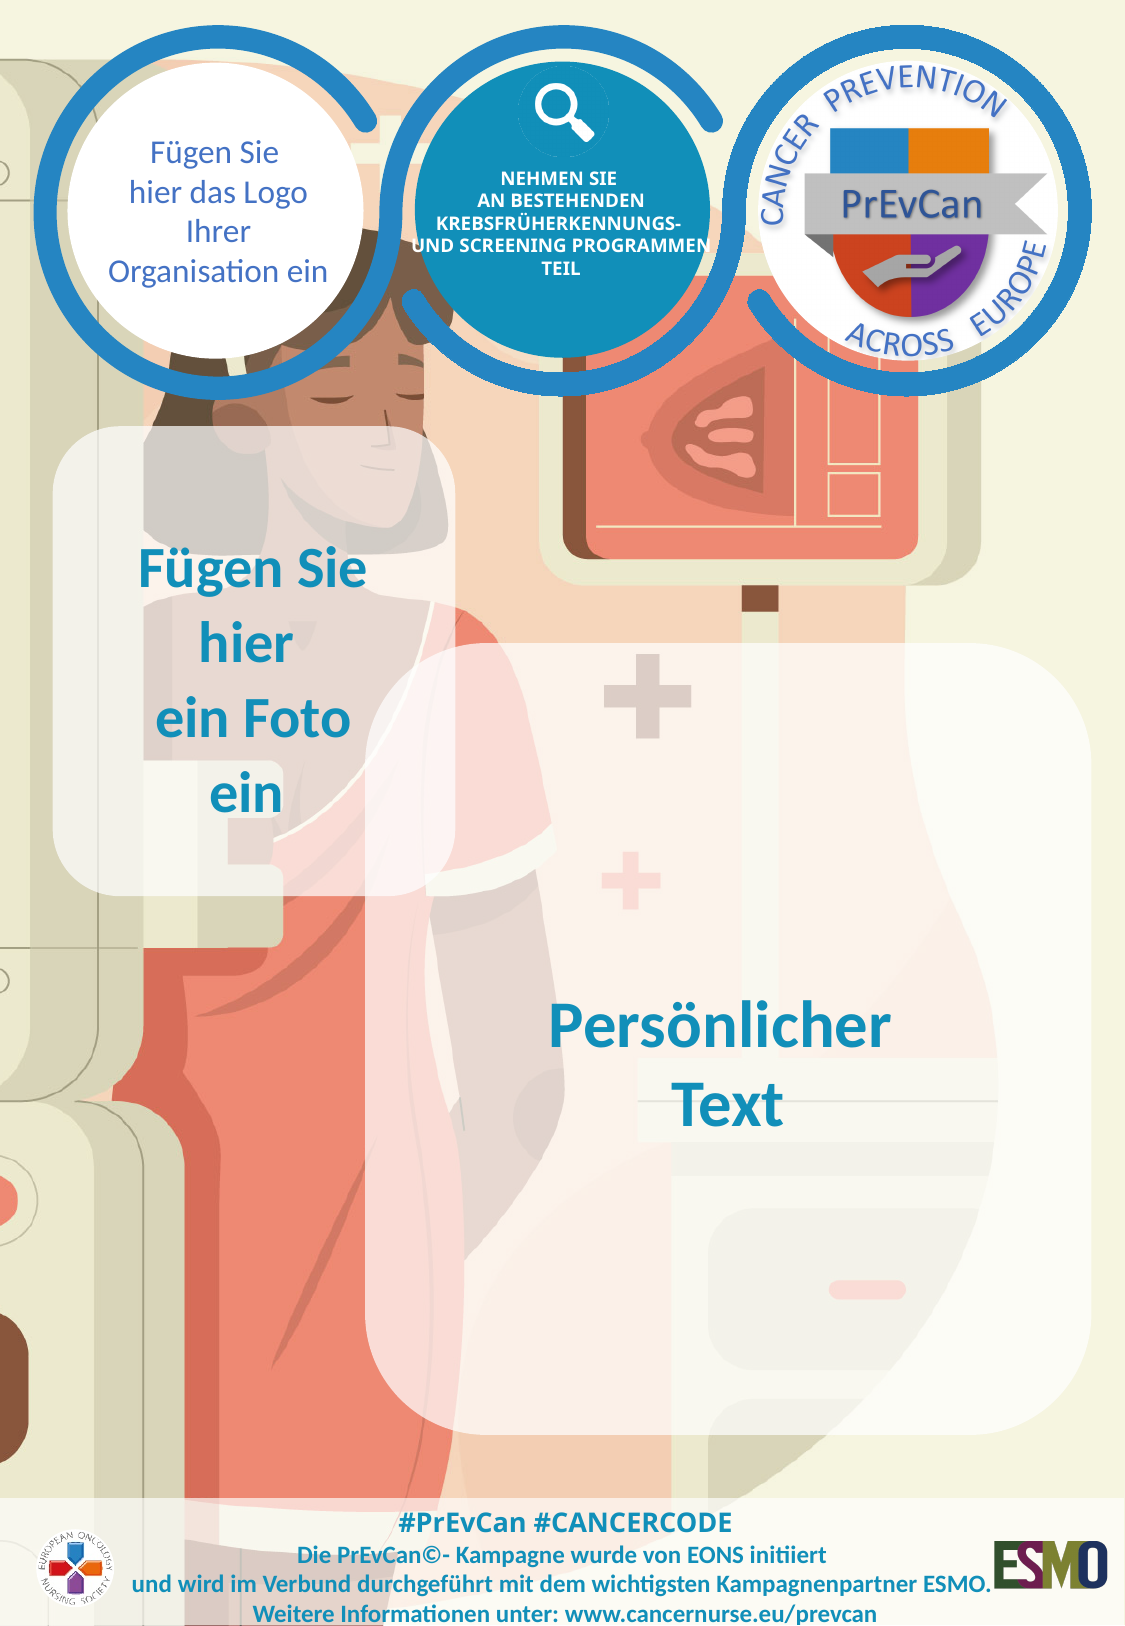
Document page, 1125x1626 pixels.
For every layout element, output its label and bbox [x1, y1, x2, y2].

text_box [0, 0, 1125, 1625]
